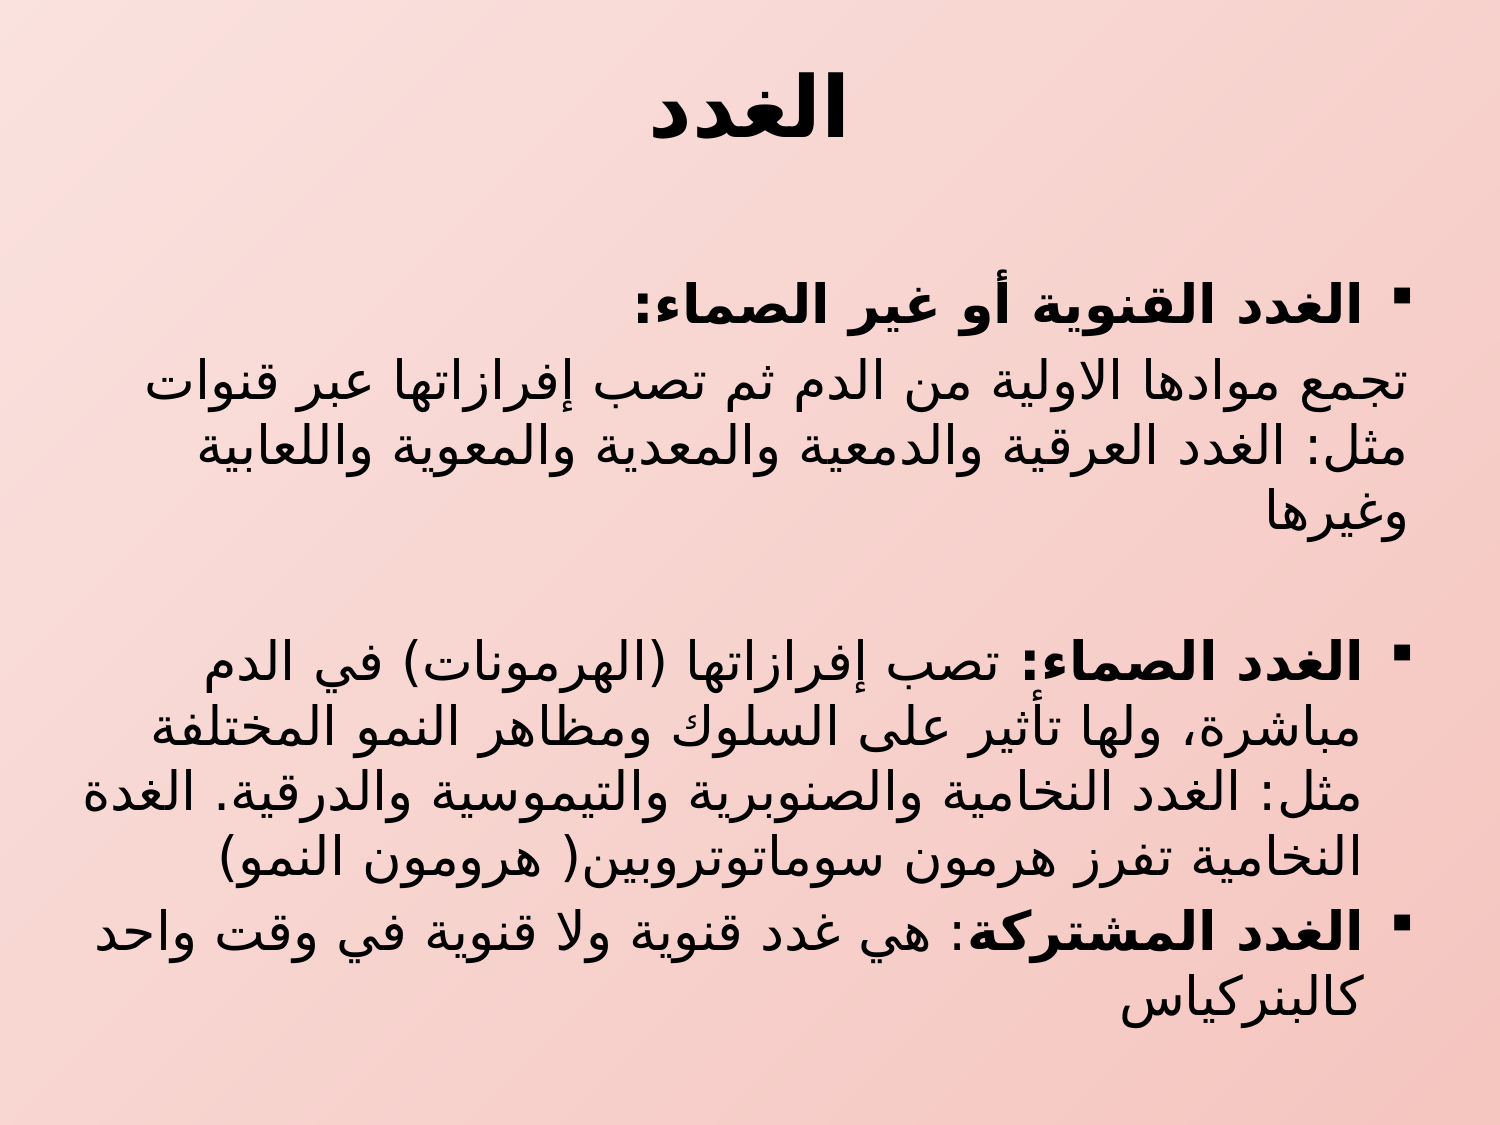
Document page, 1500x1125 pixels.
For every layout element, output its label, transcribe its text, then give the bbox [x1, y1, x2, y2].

title الغدد [75, 45, 1425, 163]
list الغدد القنوية أو غير الصماء: تجمع موادها الاولية من الدم ثم تصب إفرازاتها عبر قنوات مثل: الغدد العرقية والدمعية والمعدية والمعوية واللعابية وغيرها الغدد الصماء: تصب إفرازاتها (الهرمونات) في الدم مباشرة، ولها تأثير على السلوك ومظاهر النمو المختلفة مثل: الغدد النخامية والصنوبرية والتيموسية والدرقية. الغدة النخامية تفرز هرمون سوماتوتروبين( هرومون النمو) الغدد المشتركة: هي غدد قنوية ولا قنوية في وقت واحد كالبنركياس [50, 262, 1425, 1088]
